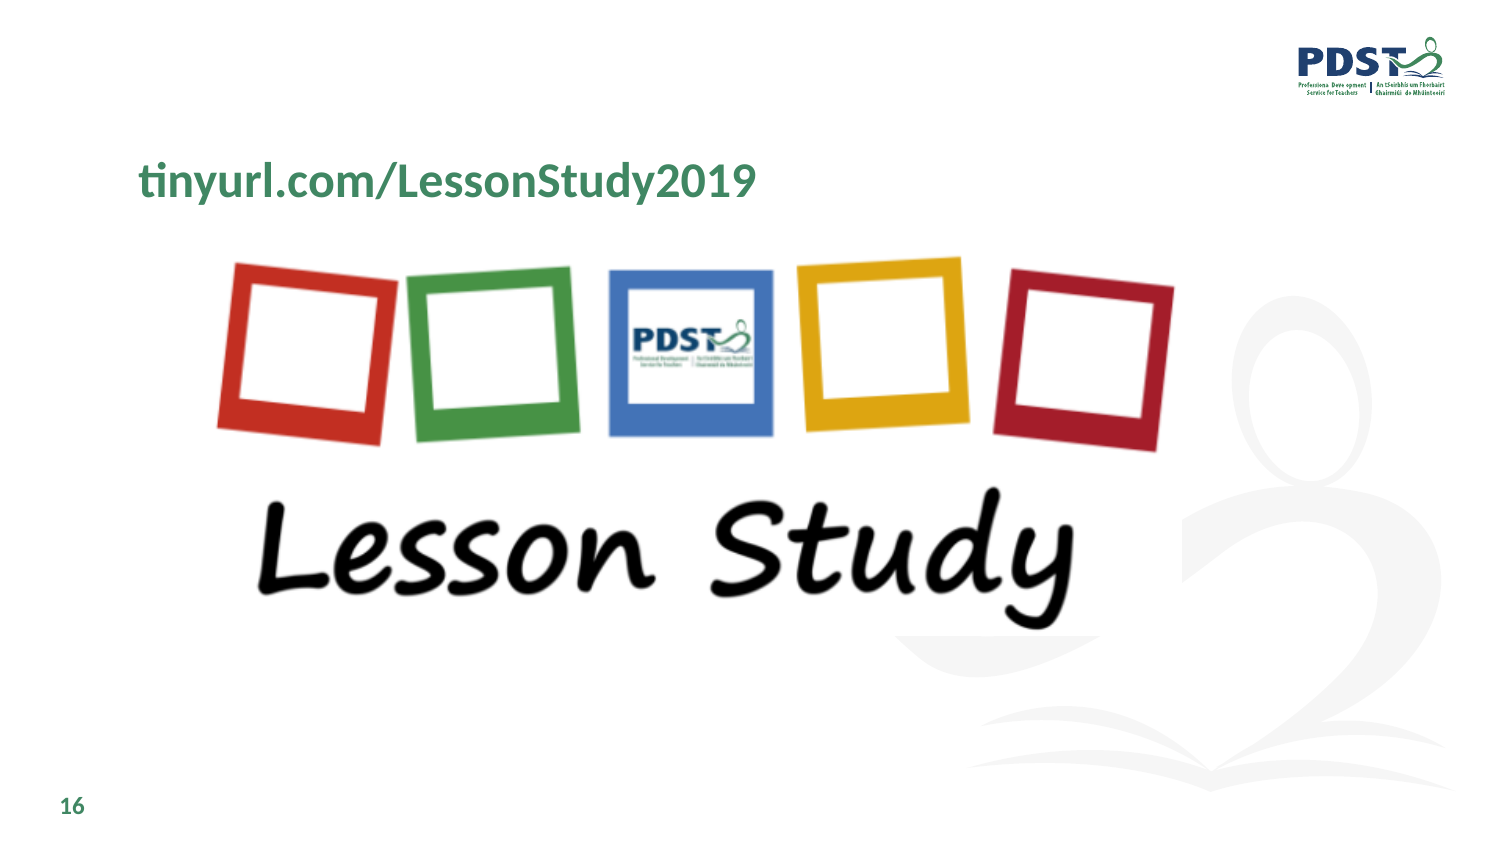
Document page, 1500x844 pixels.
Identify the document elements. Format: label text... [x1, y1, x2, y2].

title tinyurl.com/LessonStudy2019 [63, 110, 859, 208]
picture [171, 246, 1182, 636]
slide_number 16 [0, 782, 97, 827]
